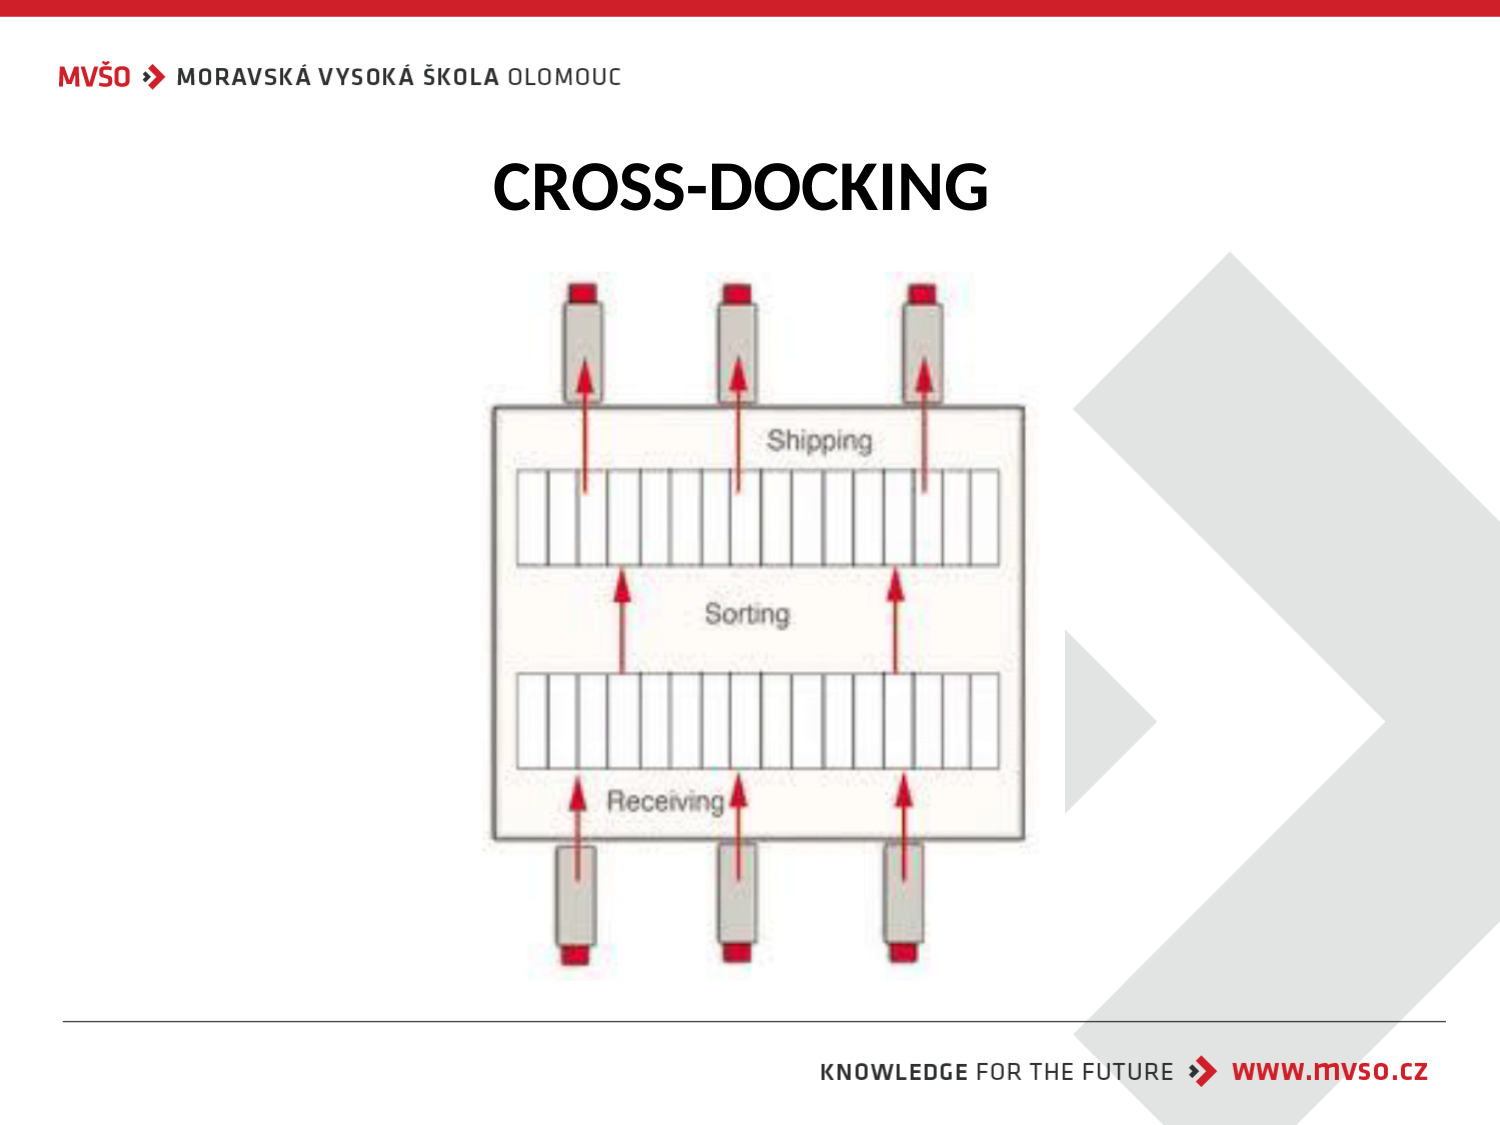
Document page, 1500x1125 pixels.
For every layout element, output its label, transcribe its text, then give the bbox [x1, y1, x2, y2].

picture [0, 0, 1500, 1125]
title CROSS-DOCKING [75, 45, 1425, 233]
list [435, 262, 1065, 1006]
